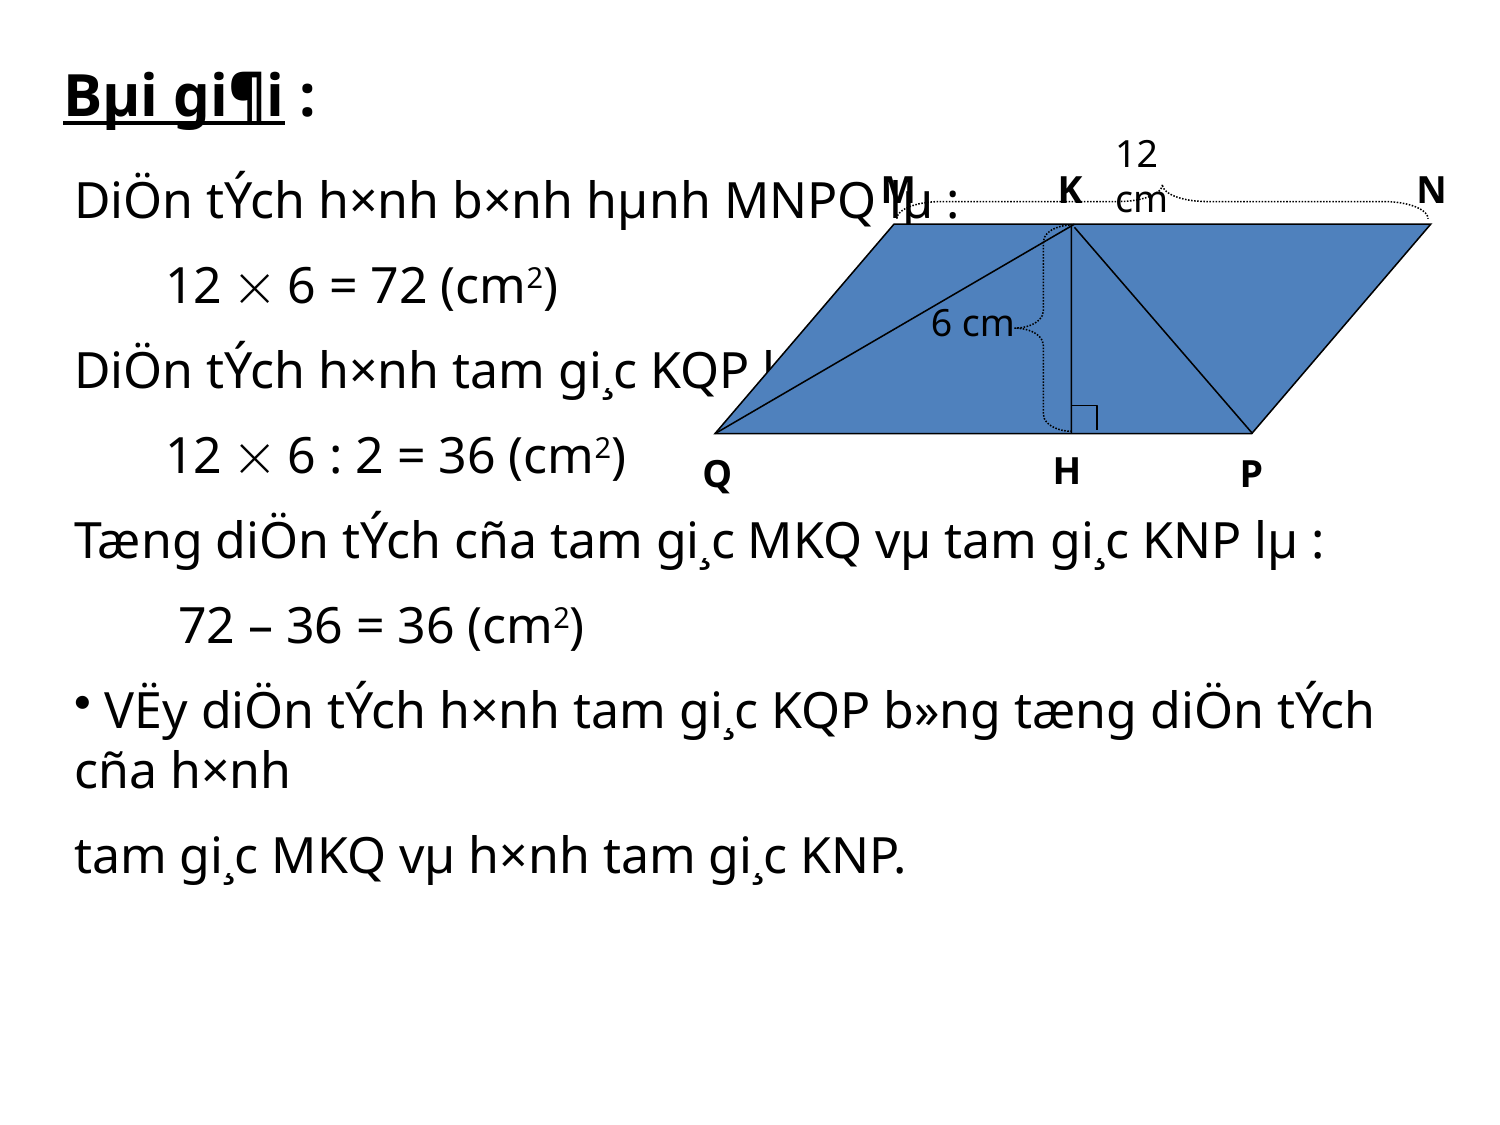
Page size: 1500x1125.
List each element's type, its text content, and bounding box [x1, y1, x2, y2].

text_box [687, 122, 1461, 504]
text_box Bµi gi¶i : [48, 50, 332, 135]
text_box DiÖn tÝch h×nh b×nh hµnh MNPQ lµ : 12  6 = 72 (cm2) DiÖn tÝch h×nh tam gi¸c KQP lµ : 12  6 : 2 = 36 (cm2) Tæng diÖn tÝch cña tam gi¸c MKQ vµ tam gi¸c KNP lµ : 72 – 36 = 36 (cm2) VËy diÖn tÝch h×nh tam gi¸c KQP b»ng tæng diÖn tÝch cña h×nh tam gi¸c MKQ vµ h×nh tam gi¸c KNP. [59, 161, 1425, 976]
